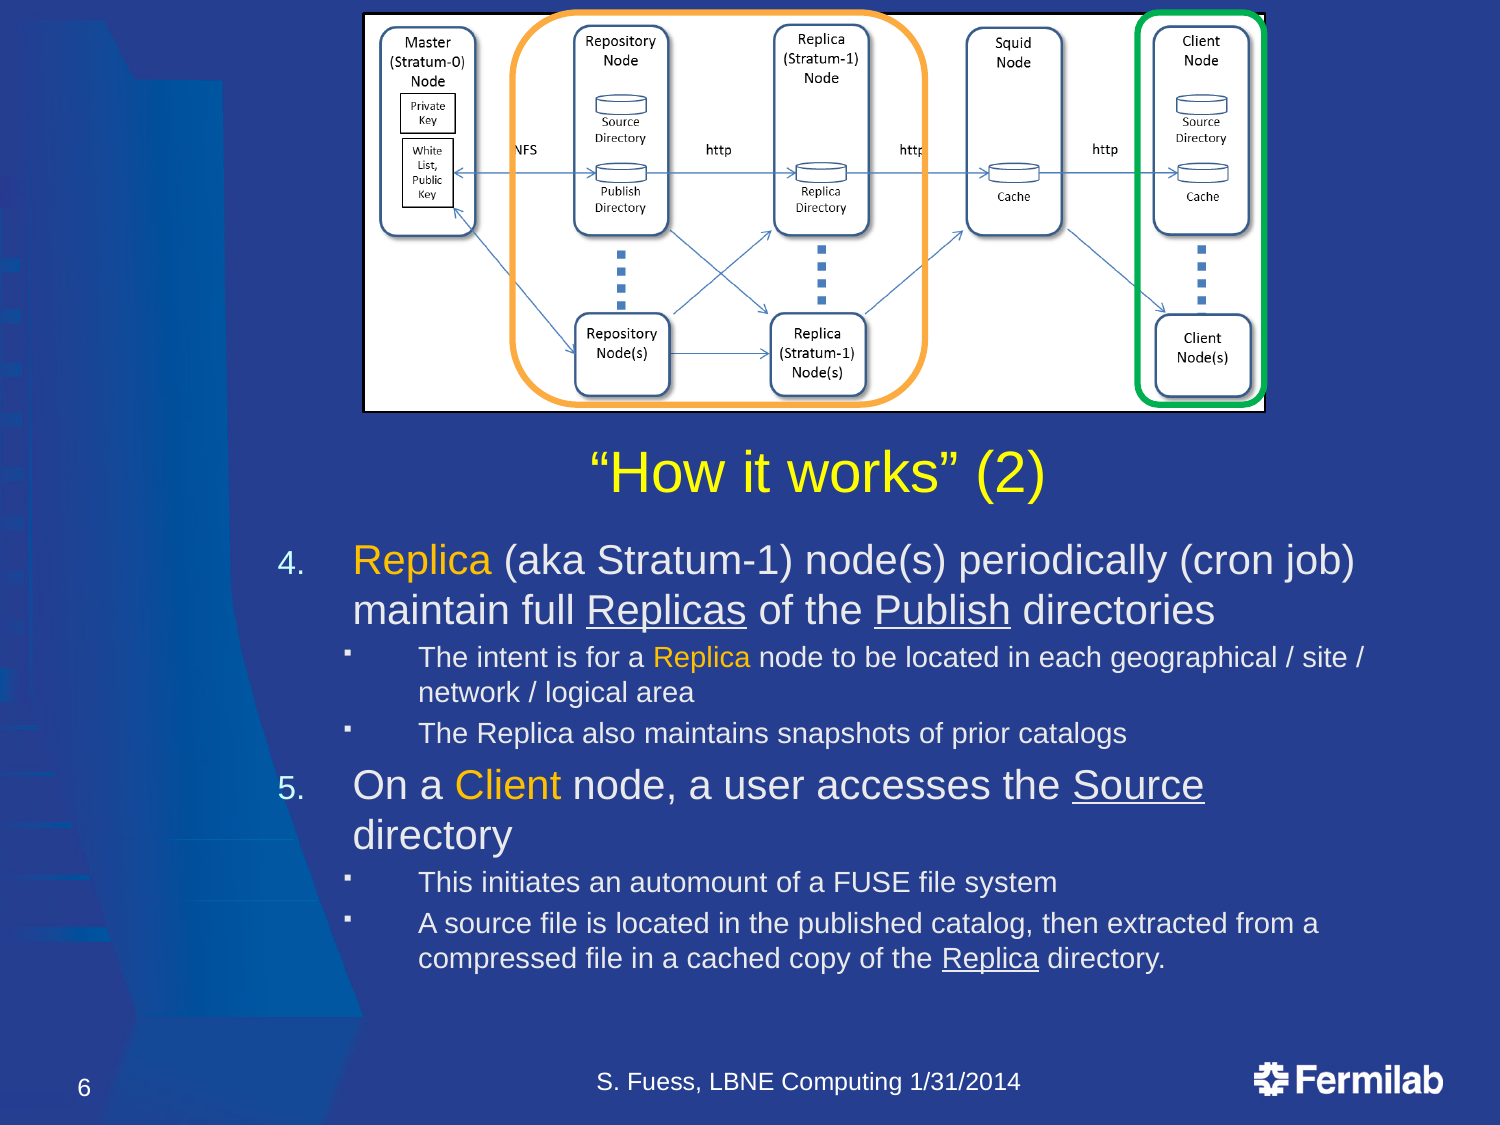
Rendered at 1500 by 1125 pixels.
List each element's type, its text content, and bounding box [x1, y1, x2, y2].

title “How it works” (2) [524, 421, 1113, 524]
slide_number 6 [62, 1034, 376, 1110]
picture [0, 0, 1500, 1125]
list Replica (aka Stratum-1) node(s) periodically (cron job) maintain full Replicas of the Publish directories The intent is for a Replica node to be located in each geographical / site / network / logical area The Replica also maintains snapshots of prior catalogs On a Client node, a user accesses the Source directory This initiates an automount of a FUSE file system A source file is located in the published catalog, then extracted from a compressed file in a cached copy of the Replica directory. [262, 524, 1388, 1051]
footer S. Fuess, LBNE Computing 1/31/2014 [571, 1027, 1048, 1104]
